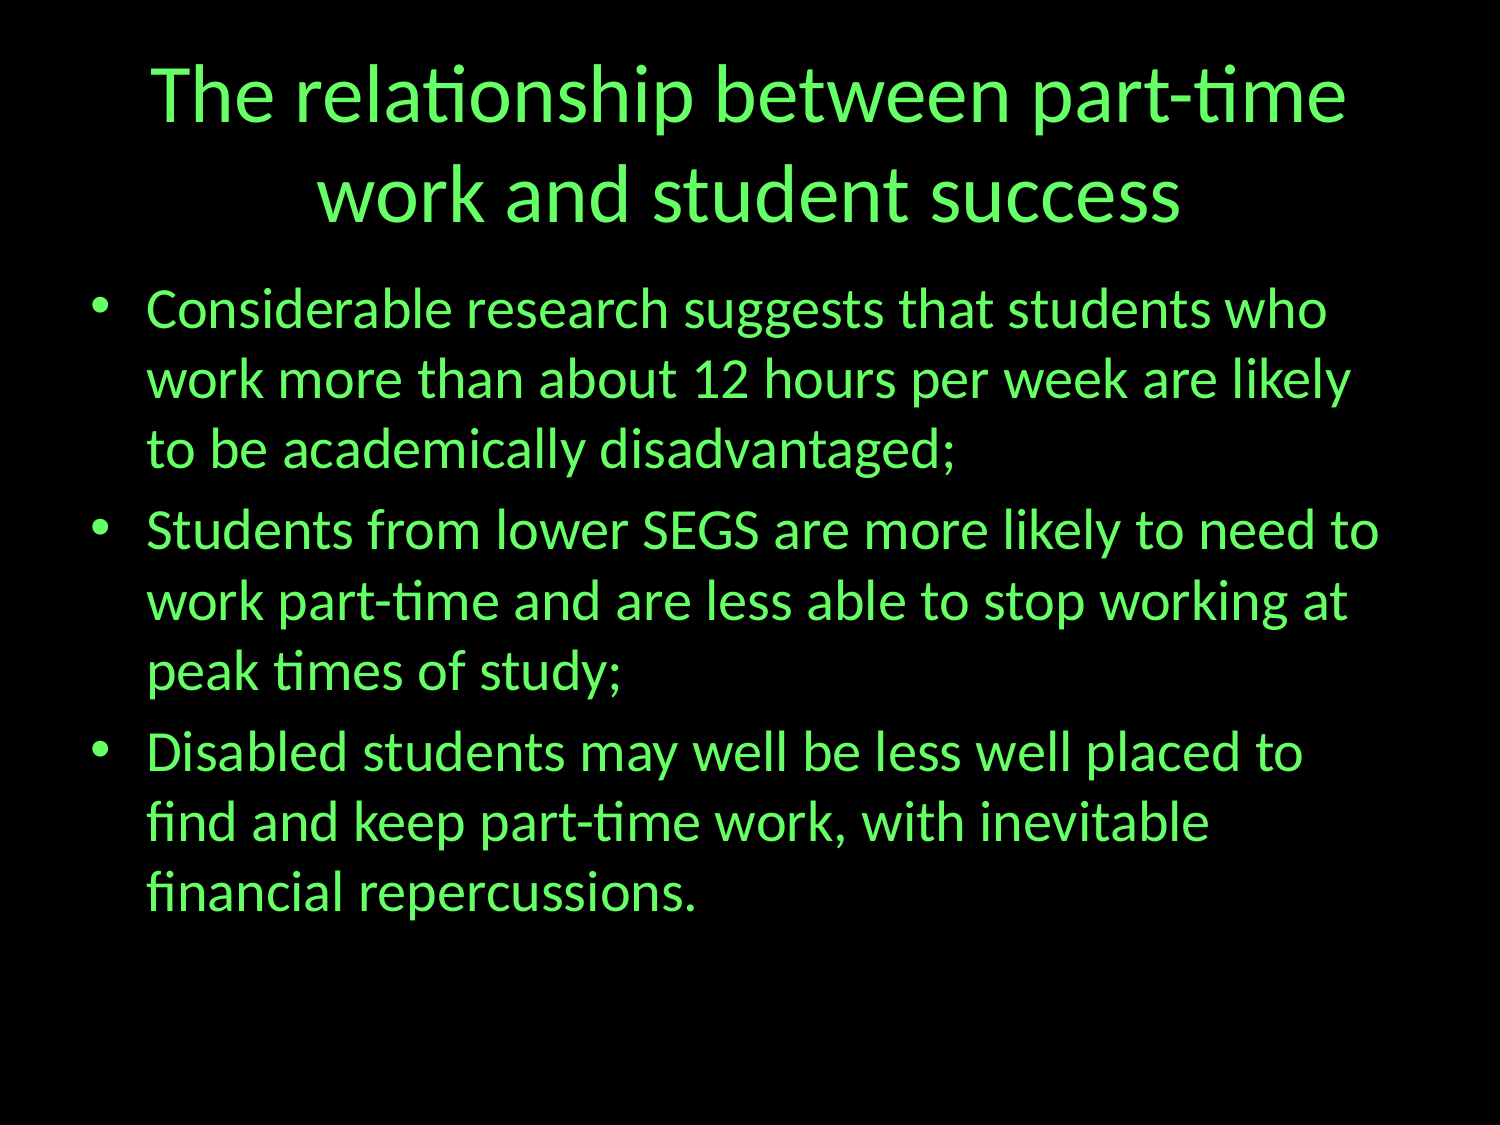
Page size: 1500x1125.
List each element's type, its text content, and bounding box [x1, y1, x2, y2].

list Considerable research suggests that students who work more than about 12 hours per week are likely to be academically disadvantaged; Students from lower SEGS are more likely to need to work part-time and are less able to stop working at peak times of study; Disabled students may well be less well placed to find and keep part-time work, with inevitable financial repercussions. [74, 262, 1426, 1006]
title The relationship between part-time work and student success [74, 44, 1426, 233]
